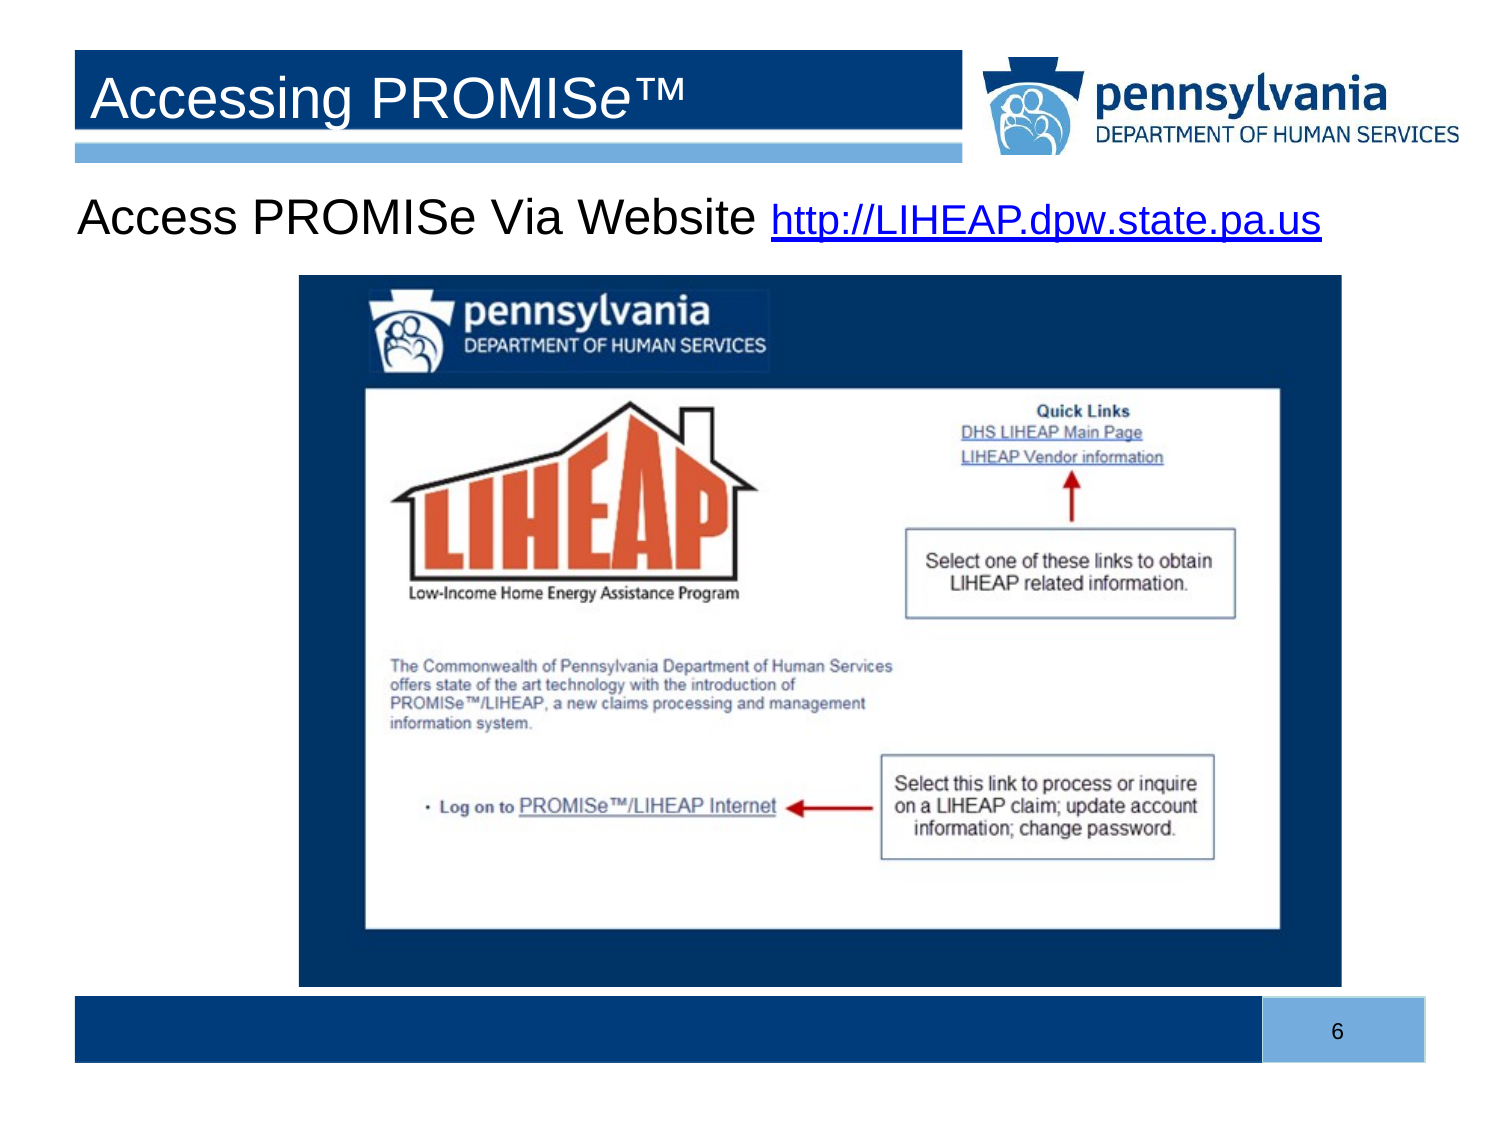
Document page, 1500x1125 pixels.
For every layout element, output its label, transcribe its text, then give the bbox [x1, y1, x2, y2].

picture [74, 996, 1262, 1063]
title Accessing PROMISe™ [87, 59, 1413, 162]
picture [74, 50, 963, 163]
picture [982, 57, 1459, 155]
text_box Access PROMISe Via Website http://LIHEAP.dpw.state.pa.us [75, 162, 1463, 246]
slide_number 6 [1326, 1016, 1357, 1125]
text_box [298, 275, 1342, 987]
